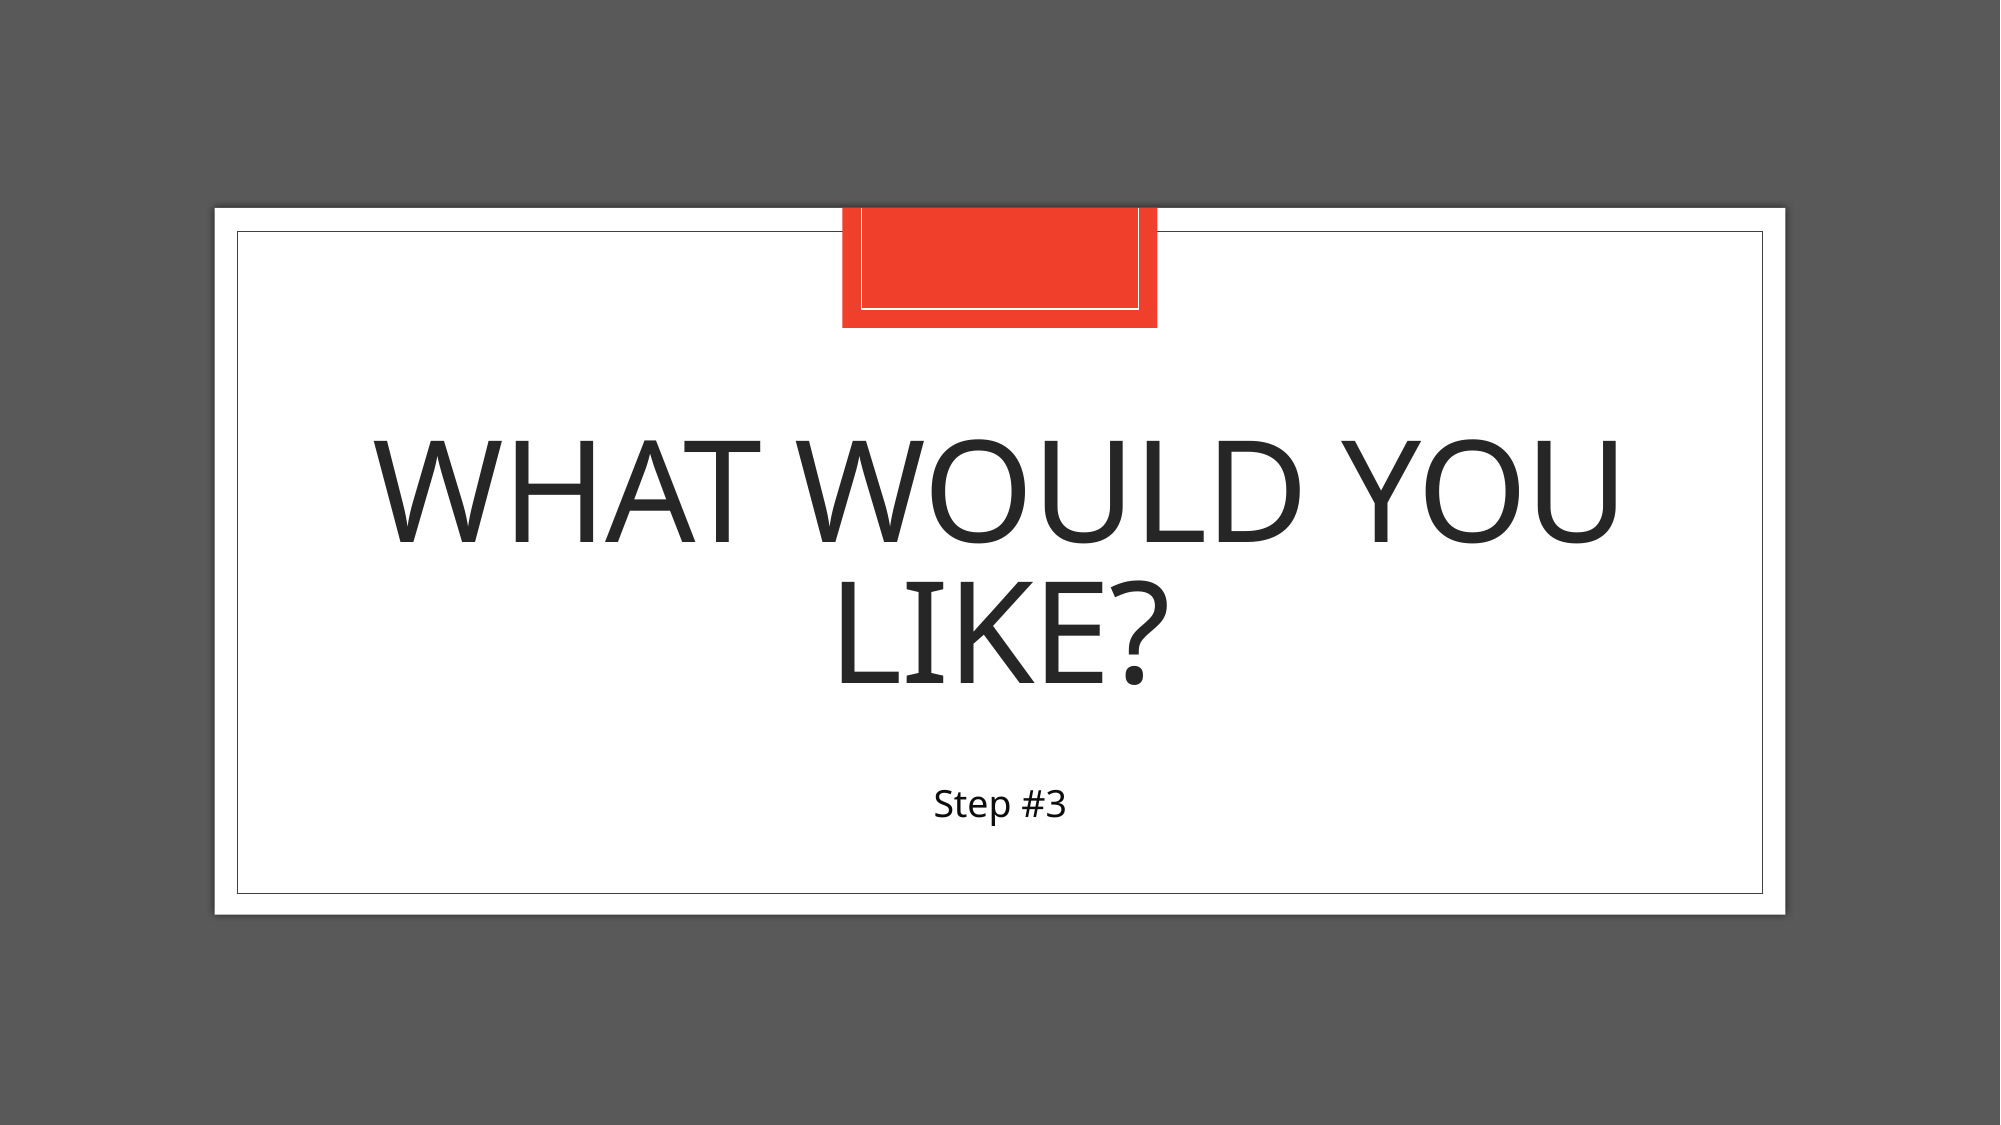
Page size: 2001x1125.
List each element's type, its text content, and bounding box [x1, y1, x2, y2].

list Step #3 [267, 768, 1734, 844]
title What would you like? [267, 373, 1733, 768]
